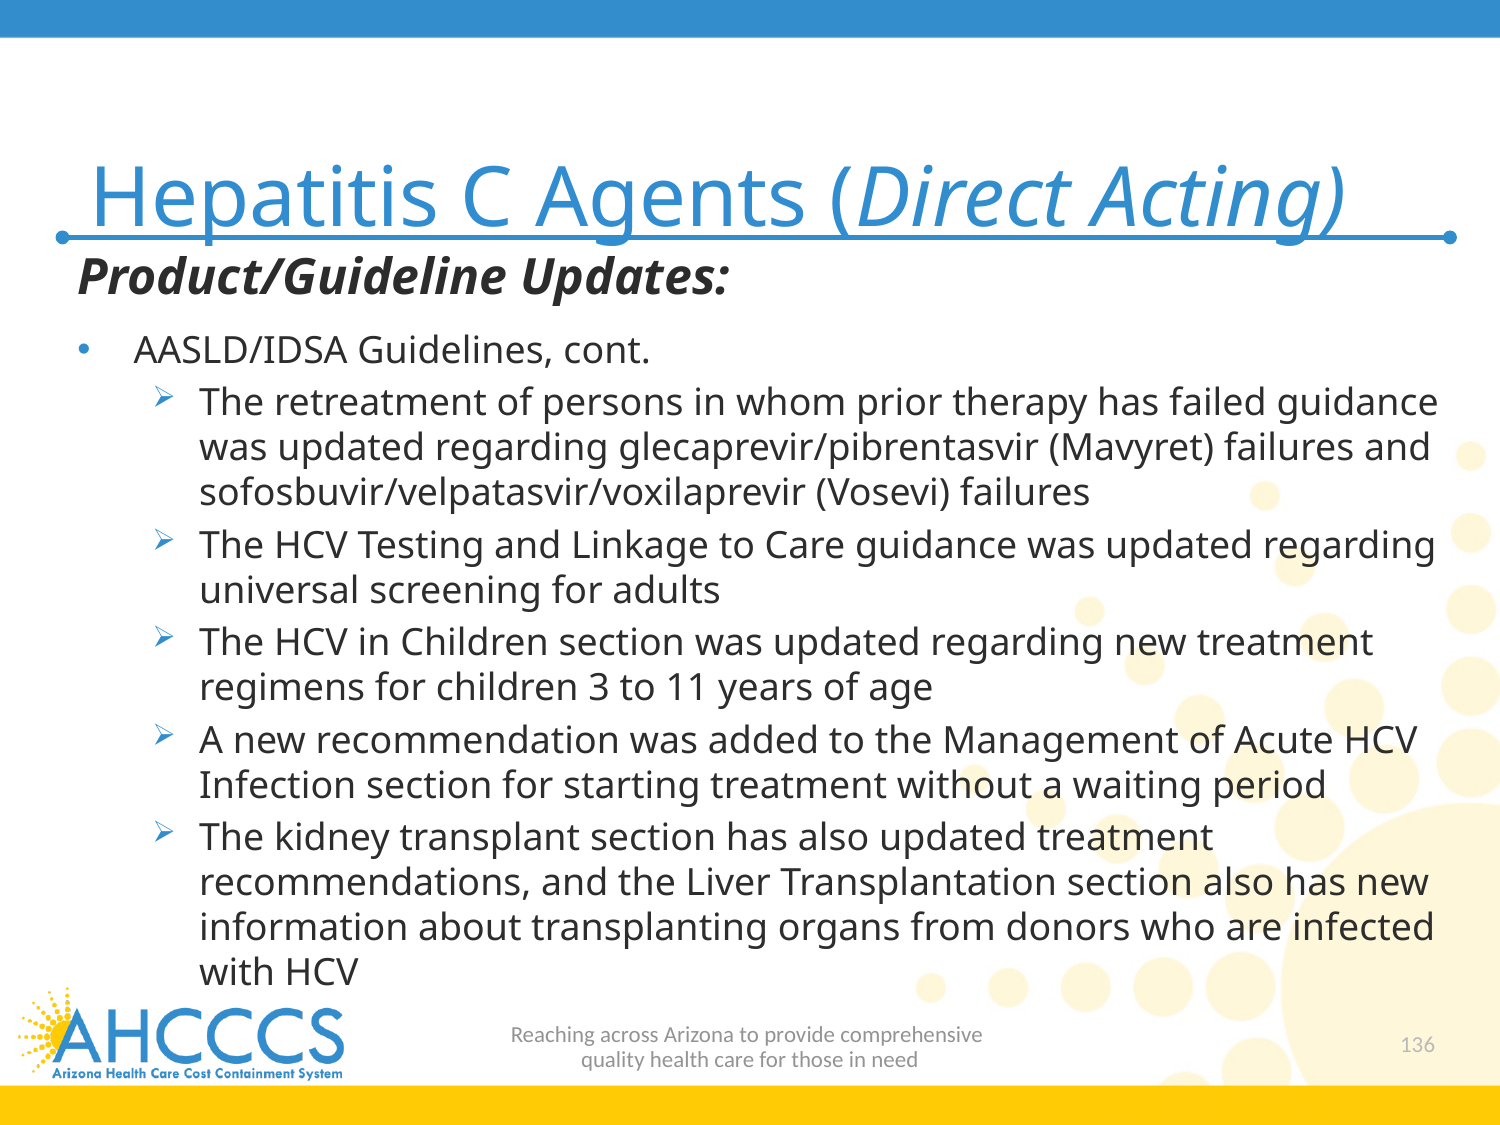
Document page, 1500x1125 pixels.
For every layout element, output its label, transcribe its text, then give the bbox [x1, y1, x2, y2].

picture [0, 1079, 1500, 1125]
footer Reaching across Arizona to provide comprehensive quality health care for those in need [0, 1016, 1500, 1079]
picture [0, 0, 1500, 1016]
title Hepatitis C Agents (Direct Acting) [75, 50, 1438, 237]
list Product/Guideline Updates: AASLD/IDSA Guidelines, cont. The retreatment of persons in whom prior therapy has failed guidance was updated regarding glecaprevir/pibrentasvir (Mavyret) failures and sofosbuvir/velpatasvir/voxilaprevir (Vosevi) failures The HCV Testing and Linkage to Care guidance was updated regarding universal screening for adults The HCV in Children section was updated regarding new treatment regimens for children 3 to 11 years of age A new recommendation was added to the Management of Acute HCV Infection section for starting treatment without a waiting period The kidney transplant section has also updated treatment recommendations, and the Liver Transplantation section also has new information about transplanting organs from donors who are infected with HCV [62, 237, 1463, 1002]
